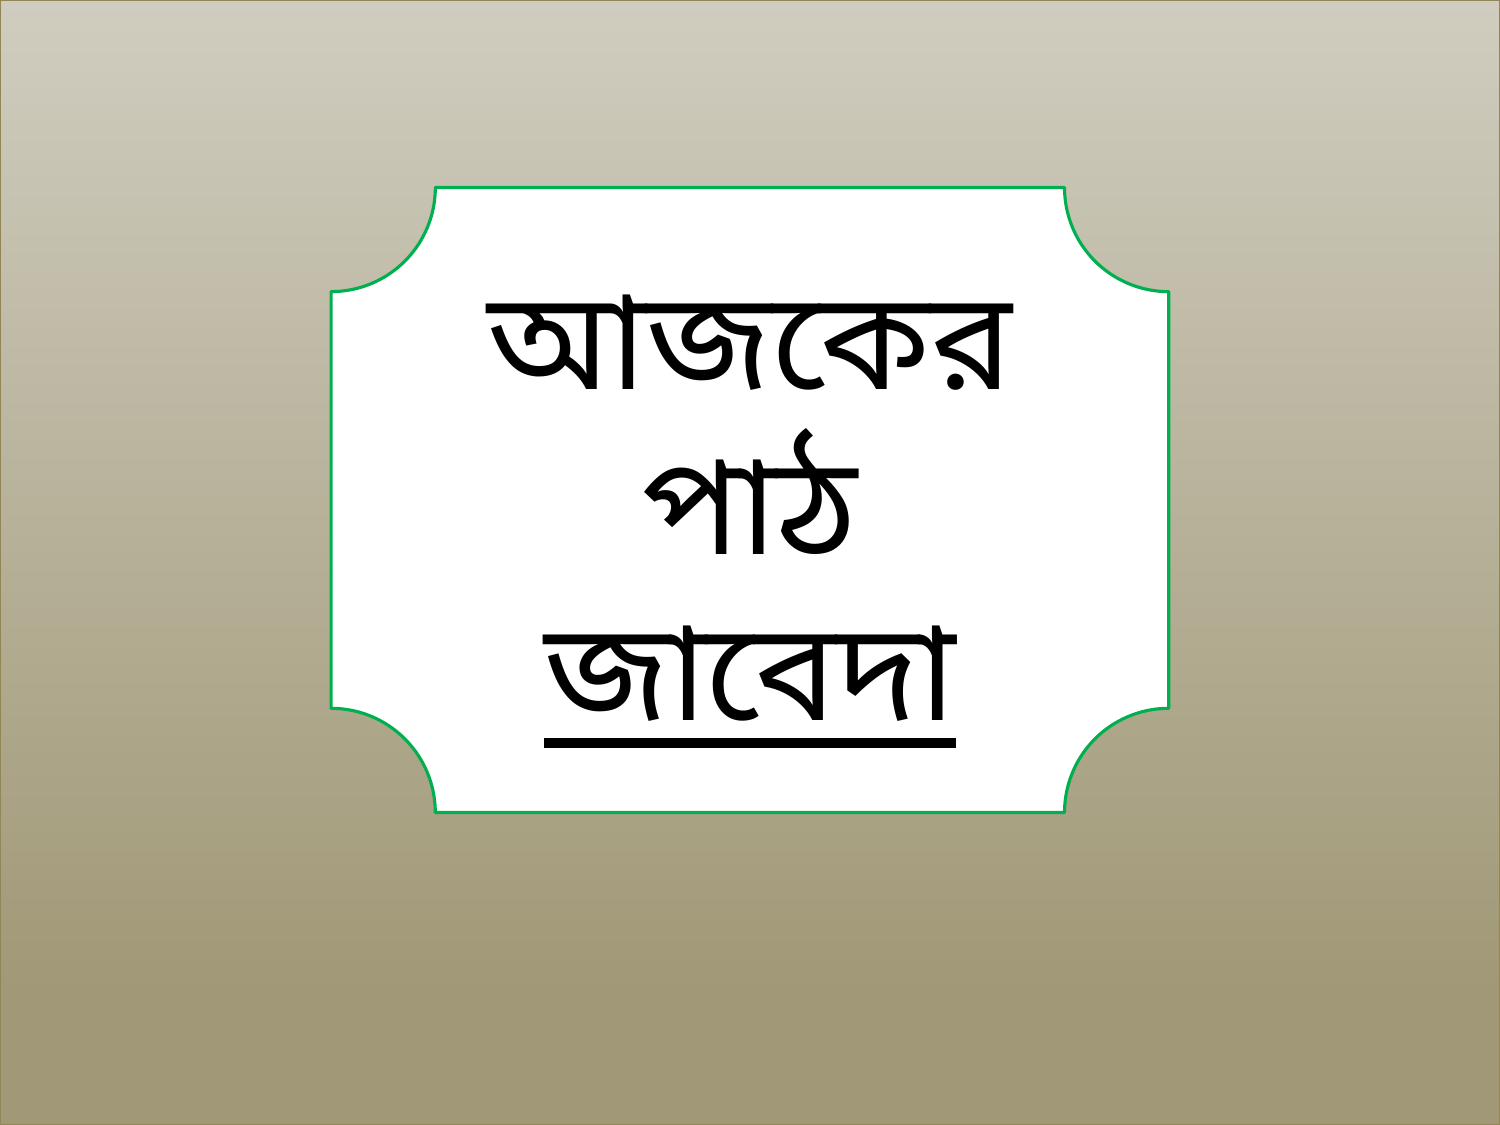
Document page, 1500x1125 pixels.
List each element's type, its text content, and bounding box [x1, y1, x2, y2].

text_box [0, 0, 1500, 1125]
text_box আজকের পাঠ জাবেদা [329, 185, 1171, 815]
